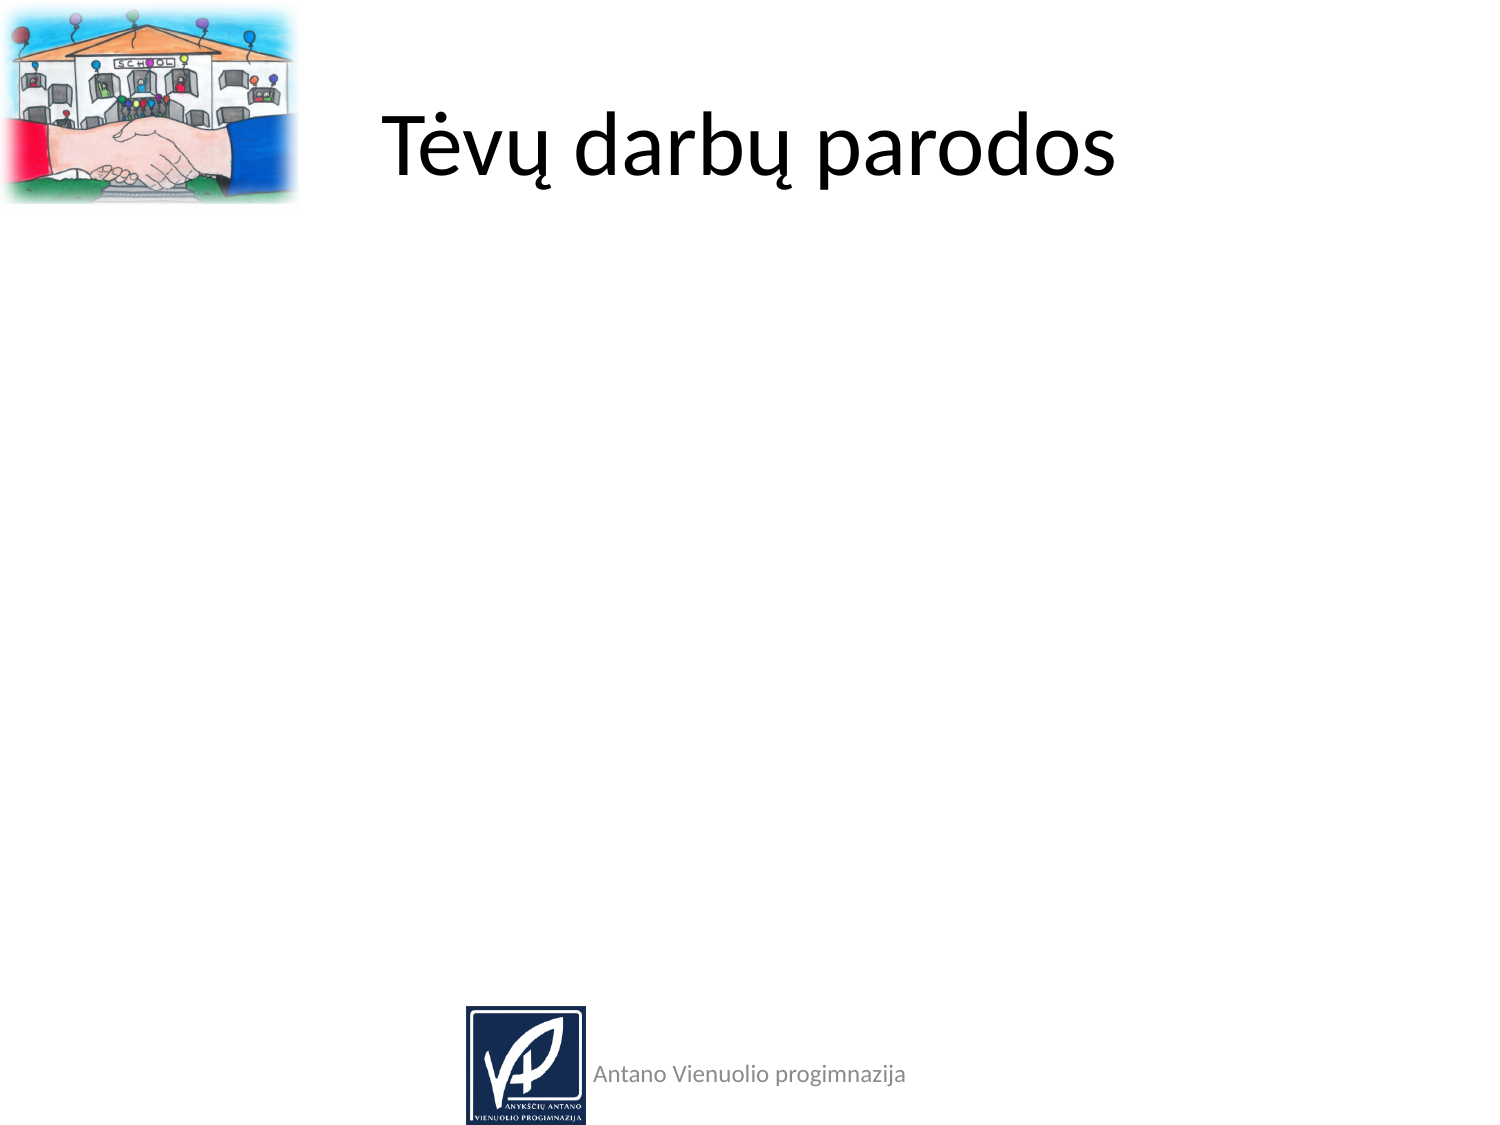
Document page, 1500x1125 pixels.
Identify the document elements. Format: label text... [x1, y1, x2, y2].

title Tėvų darbų parodos [75, 45, 1425, 233]
footer Antano Vienuolio progimnazija [591, 1042, 988, 1103]
picture [0, 0, 305, 215]
picture [466, 1005, 586, 1125]
